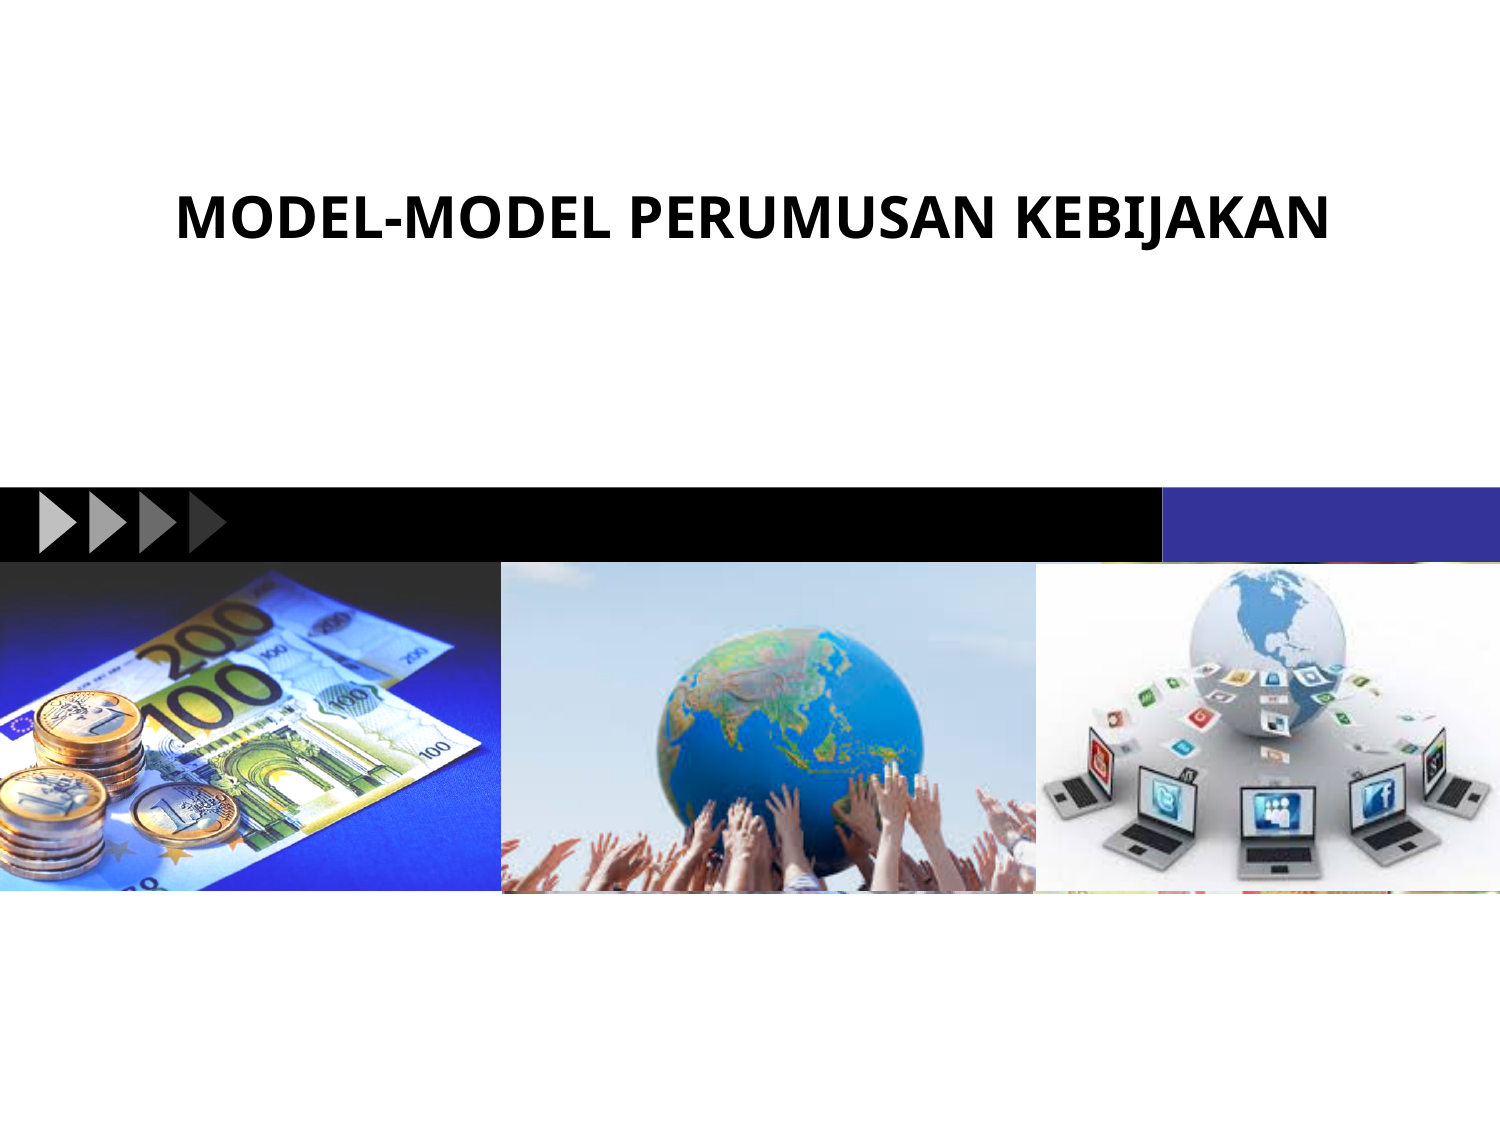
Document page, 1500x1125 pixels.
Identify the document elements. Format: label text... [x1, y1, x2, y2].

picture [0, 562, 1500, 894]
text_box MODEL-MODEL PERUMUSAN KEBIJAKAN [59, 172, 1447, 258]
